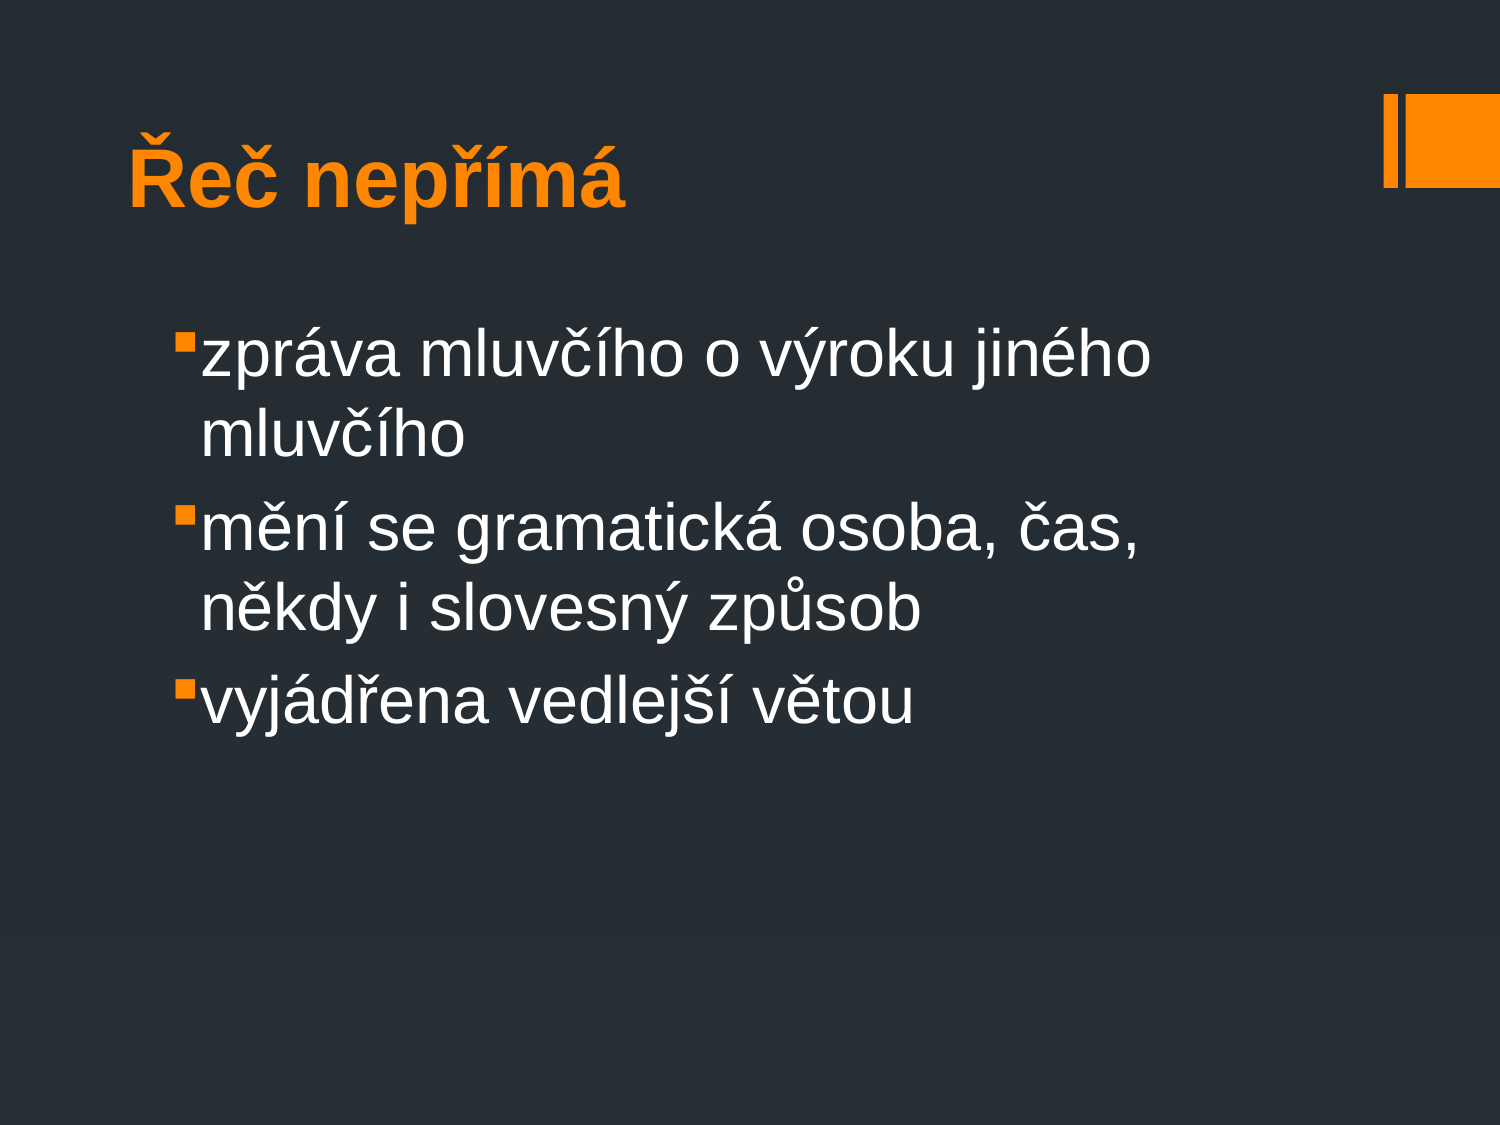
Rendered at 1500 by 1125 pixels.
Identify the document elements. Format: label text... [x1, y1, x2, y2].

list zpráva mluvčího o výroku jiného mluvčího mění se gramatická osoba, čas, někdy i slovesný způsob vyjádřena vedlejší větou [147, 302, 1350, 1035]
title Řeč nepřímá [112, 42, 1313, 233]
